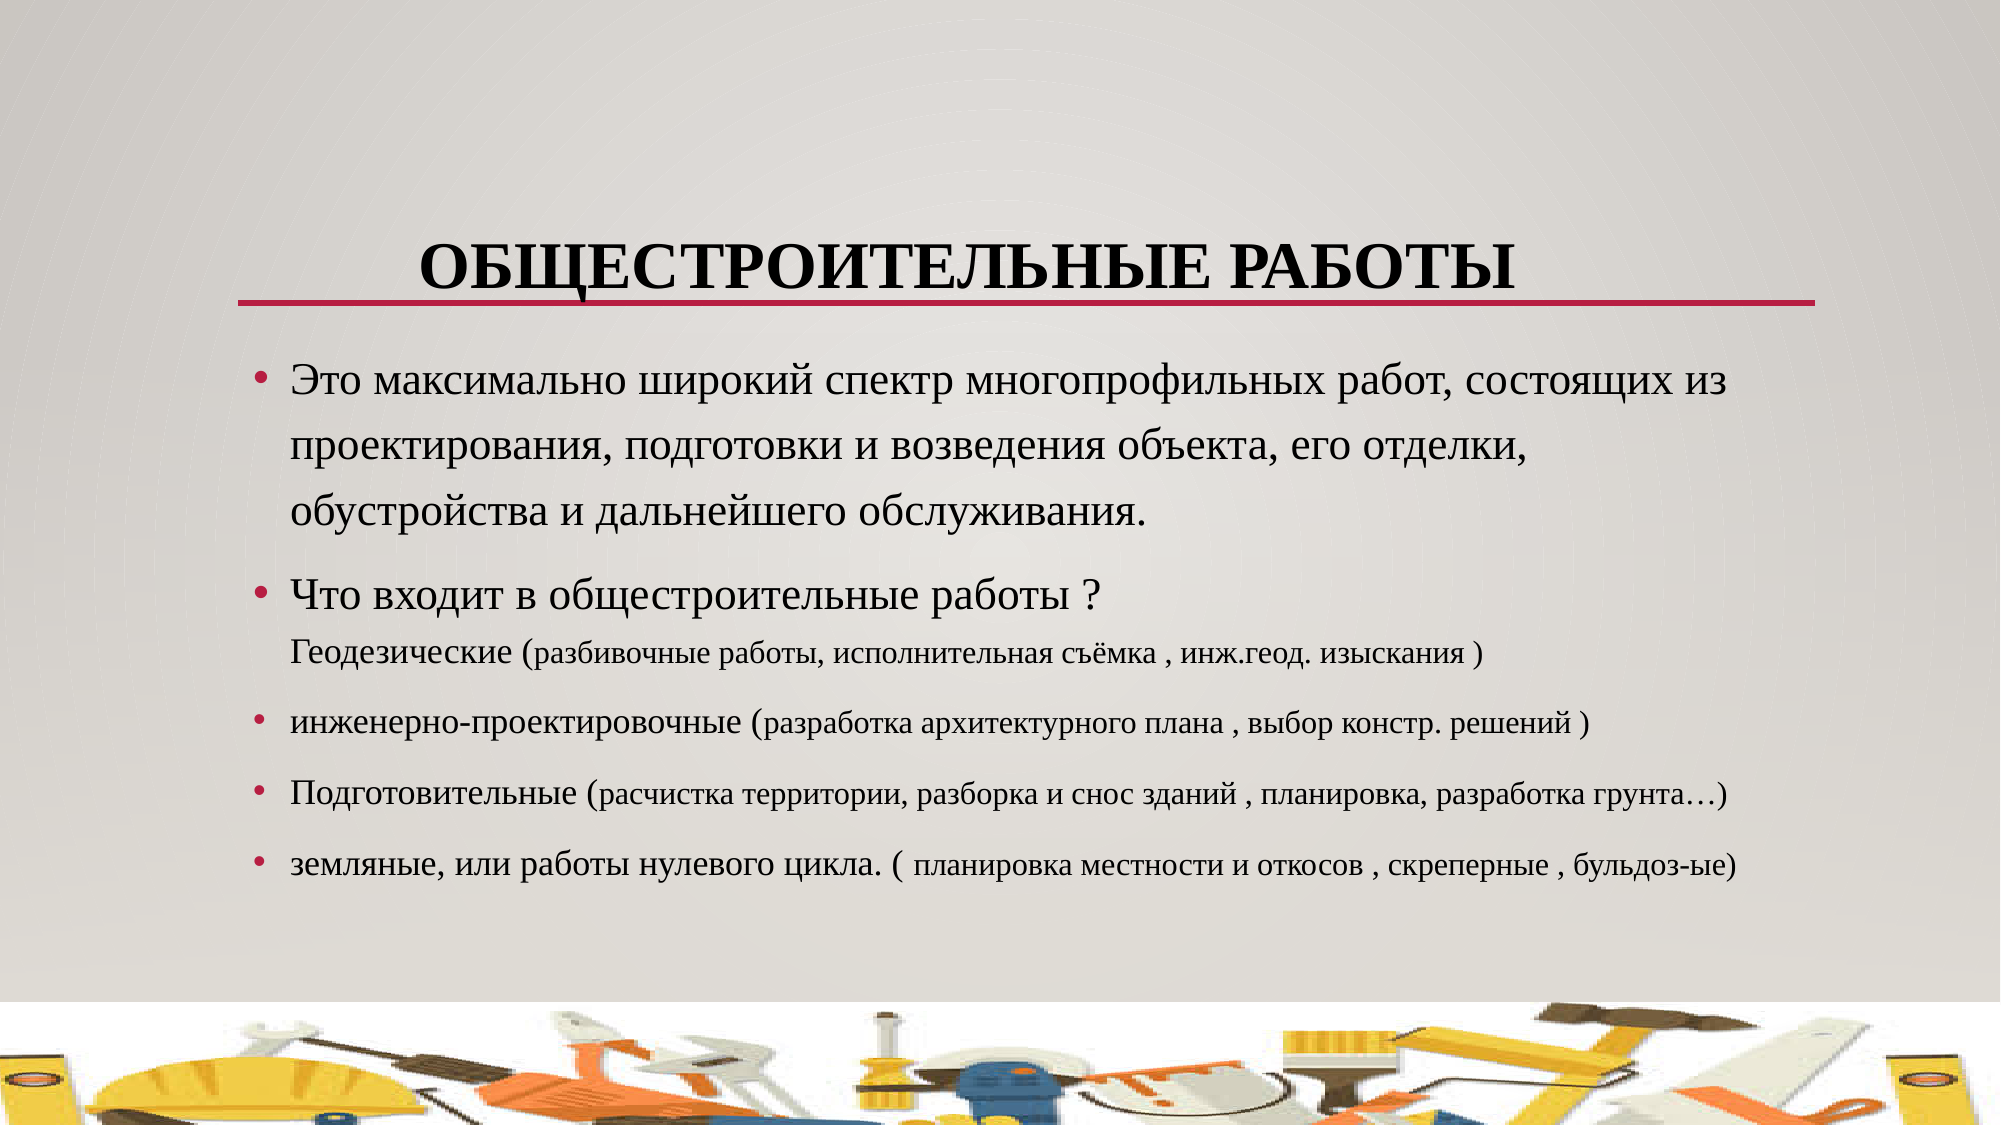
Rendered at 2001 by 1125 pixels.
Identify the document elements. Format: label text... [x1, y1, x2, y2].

title Общестроительные работы [403, 223, 1814, 330]
list Это максимально широкий спектр многопрофильных работ, состоящих из проектирования, подготовки и возведения объекта, его отделки, обустройства и дальнейшего обслуживания. Что входит в общестроительные работы ? Геодезические (разбивочные работы, исполнительная съёмка , инж.геод. изыскания ) инженерно-проектировочные (разработка архитектурного плана , выбор констр. решений ) Подготовительные (расчистка территории, разборка и снос зданий , планировка, разработка грунта…) земляные, или работы нулевого цикла. ( планировка местности и откосов , скреперные , бульдоз-ые) [238, 330, 1814, 897]
picture [0, 1002, 2000, 1125]
